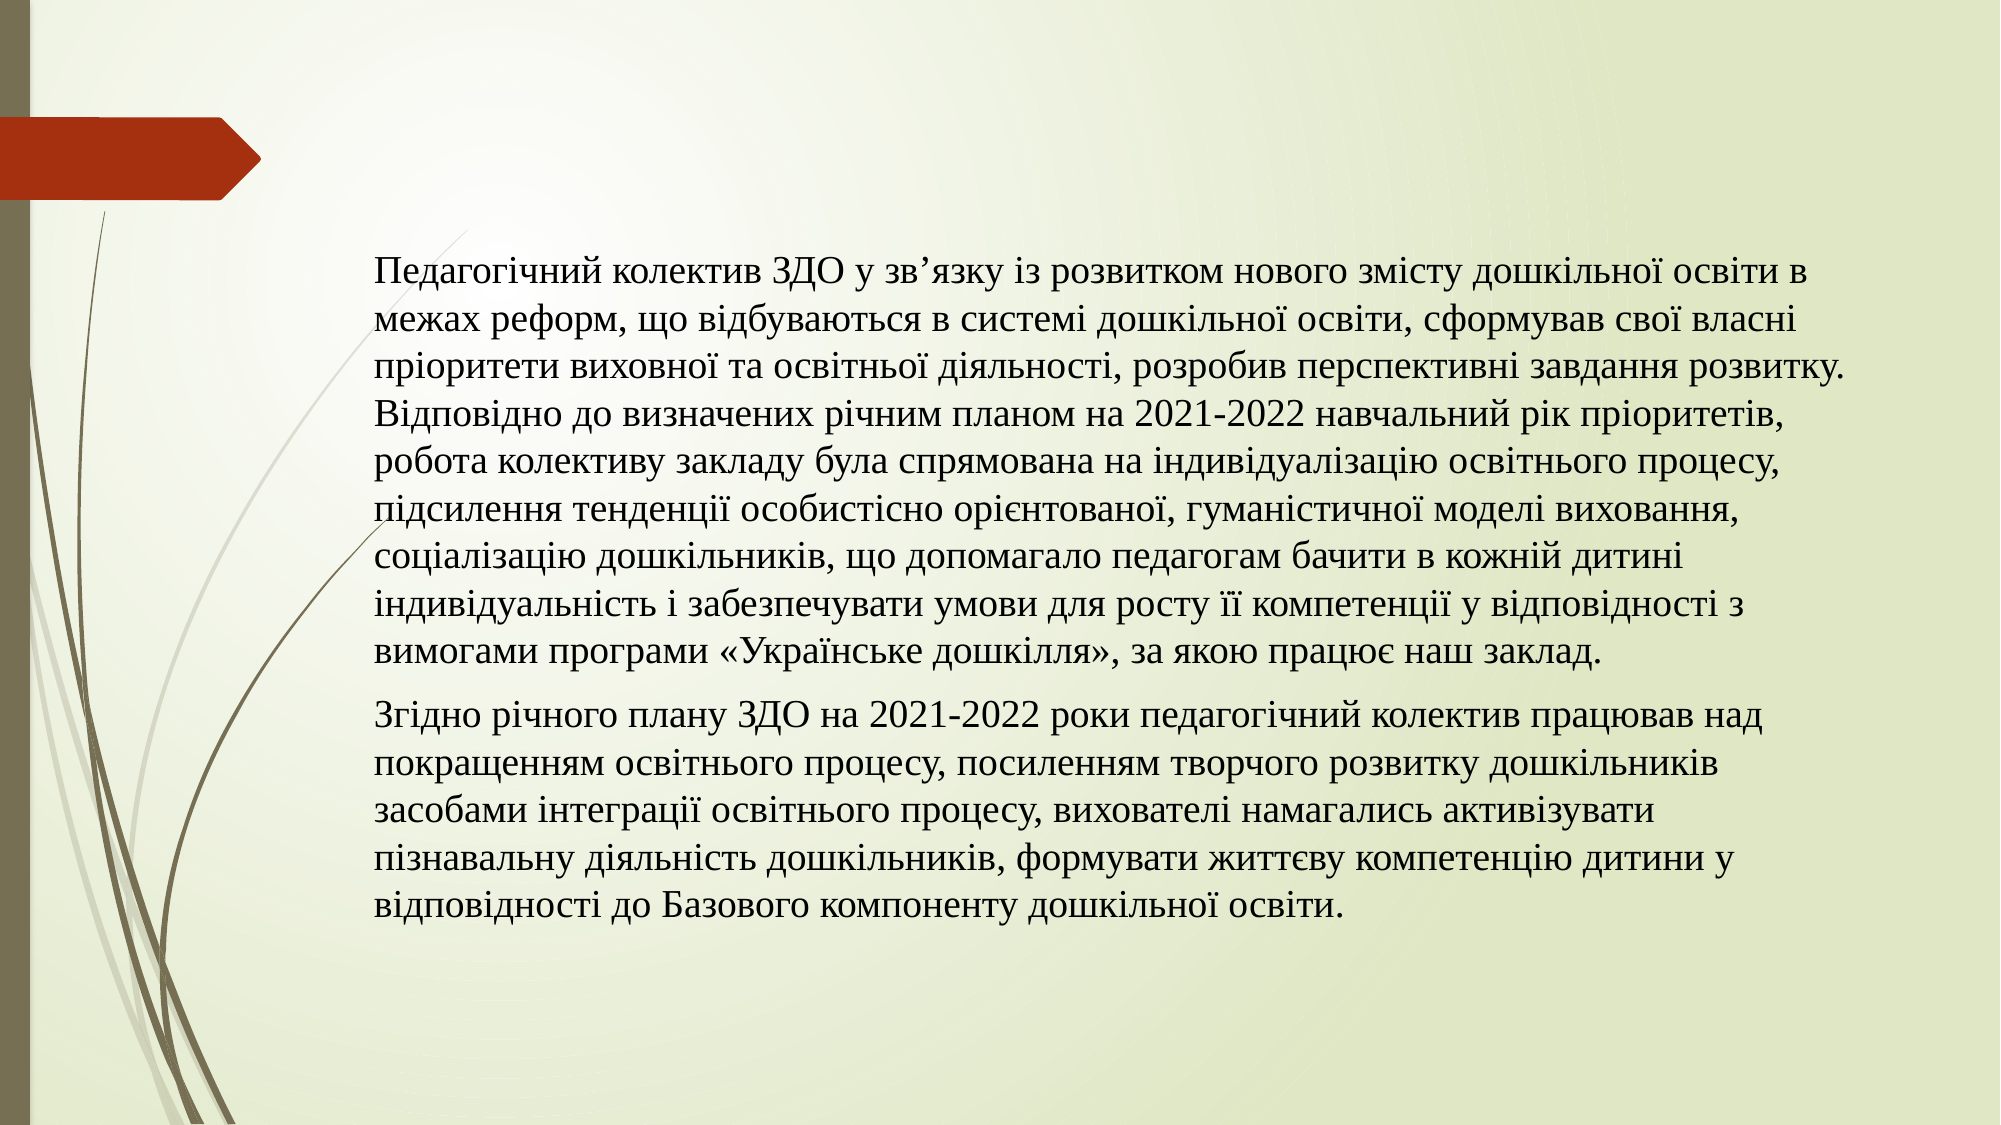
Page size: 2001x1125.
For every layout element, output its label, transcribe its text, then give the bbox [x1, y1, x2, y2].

text_box Педагогічний колектив ЗДО у зв’язку із розвитком нового змісту дошкільної освіти в межах реформ, що відбуваються в системі дошкільної освіти, сформував свої власні пріоритети виховної та освітньої діяльності, розробив перспективні завдання розвитку. Відповідно до визначених річним планом на 2021-2022 навчальний рік пріоритетів, робота колективу закладу була спрямована на індивідуалізацію освітнього процесу, підсилення тенденції особистісно орієнтованої, гуманістичної моделі виховання, соціалізацію дошкільників, що допомагало педагогам бачити в кожній дитині індивідуальність і забезпечувати умови для росту її компетенції у відповідності з вимогами програми «Українське дошкілля», за якою працює наш заклад. Згідно річного плану ЗДО на 2021-2022 роки педагогічний колектив працював над покращенням освітнього процесу, посиленням творчого розвитку дошкільників засобами інтеграції освітнього процесу, вихователі намагались активізувати пізнавальну діяльність дошкільників, формувати життєву компетенцію дитини у відповідності до Базового компоненту дошкільної освіти. [359, 236, 1881, 998]
